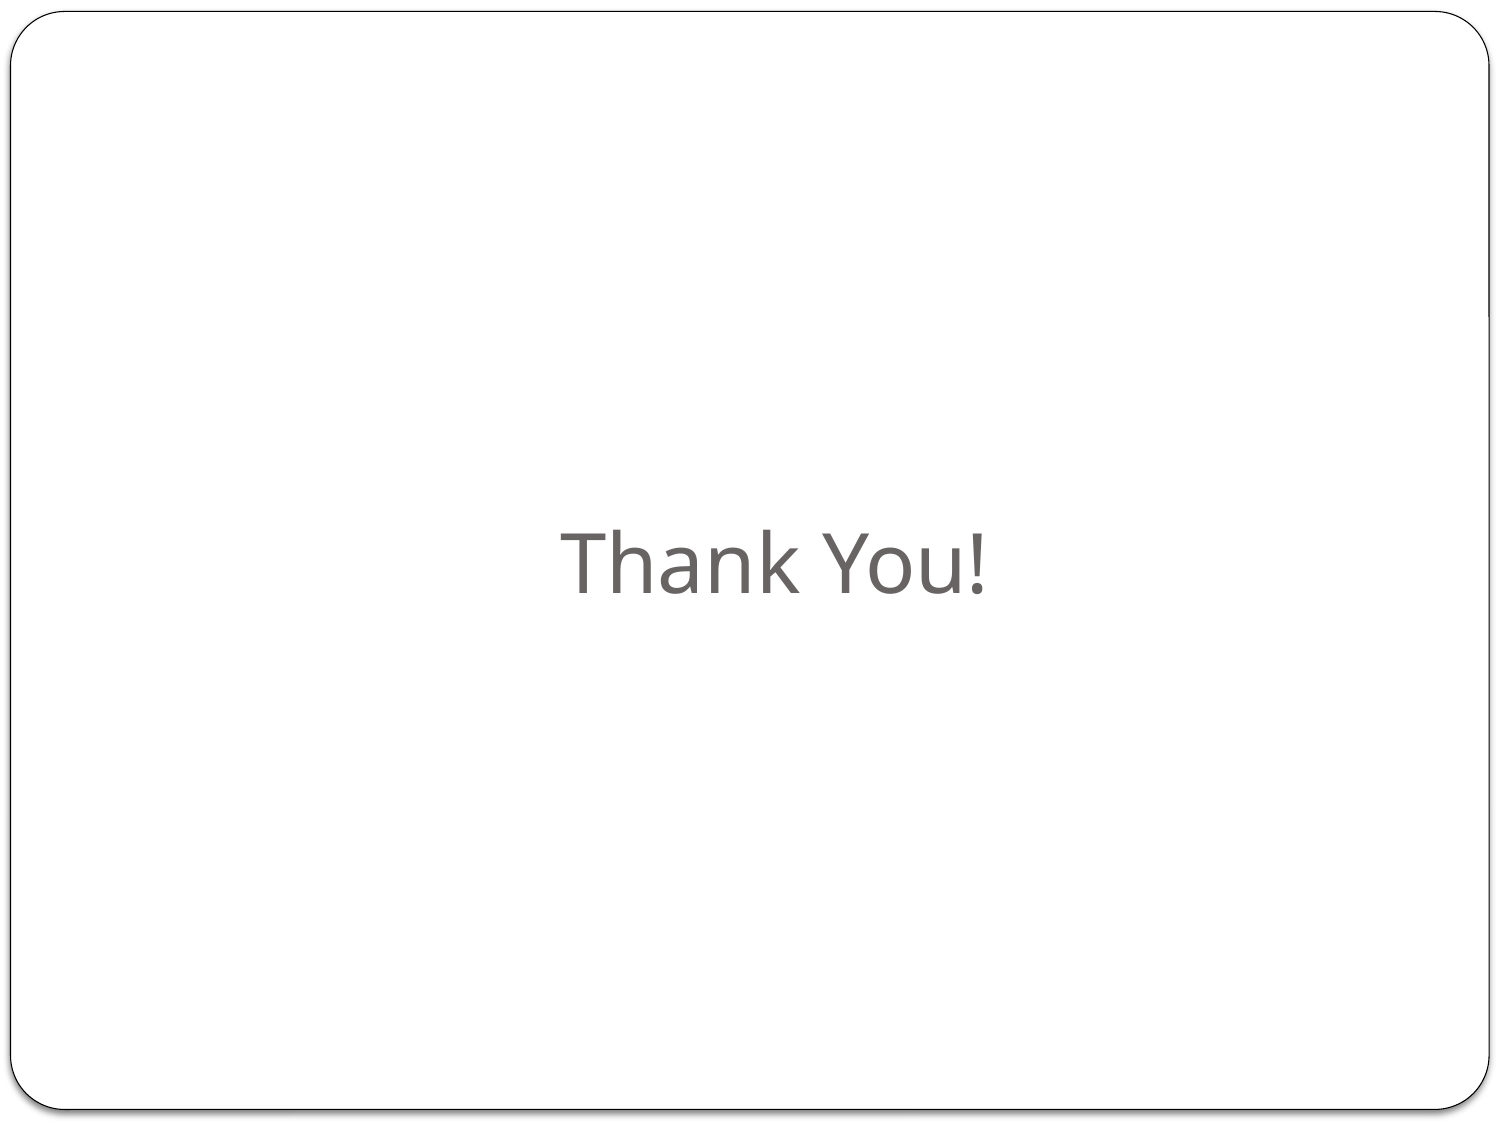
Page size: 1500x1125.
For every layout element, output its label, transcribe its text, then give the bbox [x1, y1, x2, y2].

title Thank You! [137, 437, 1413, 625]
